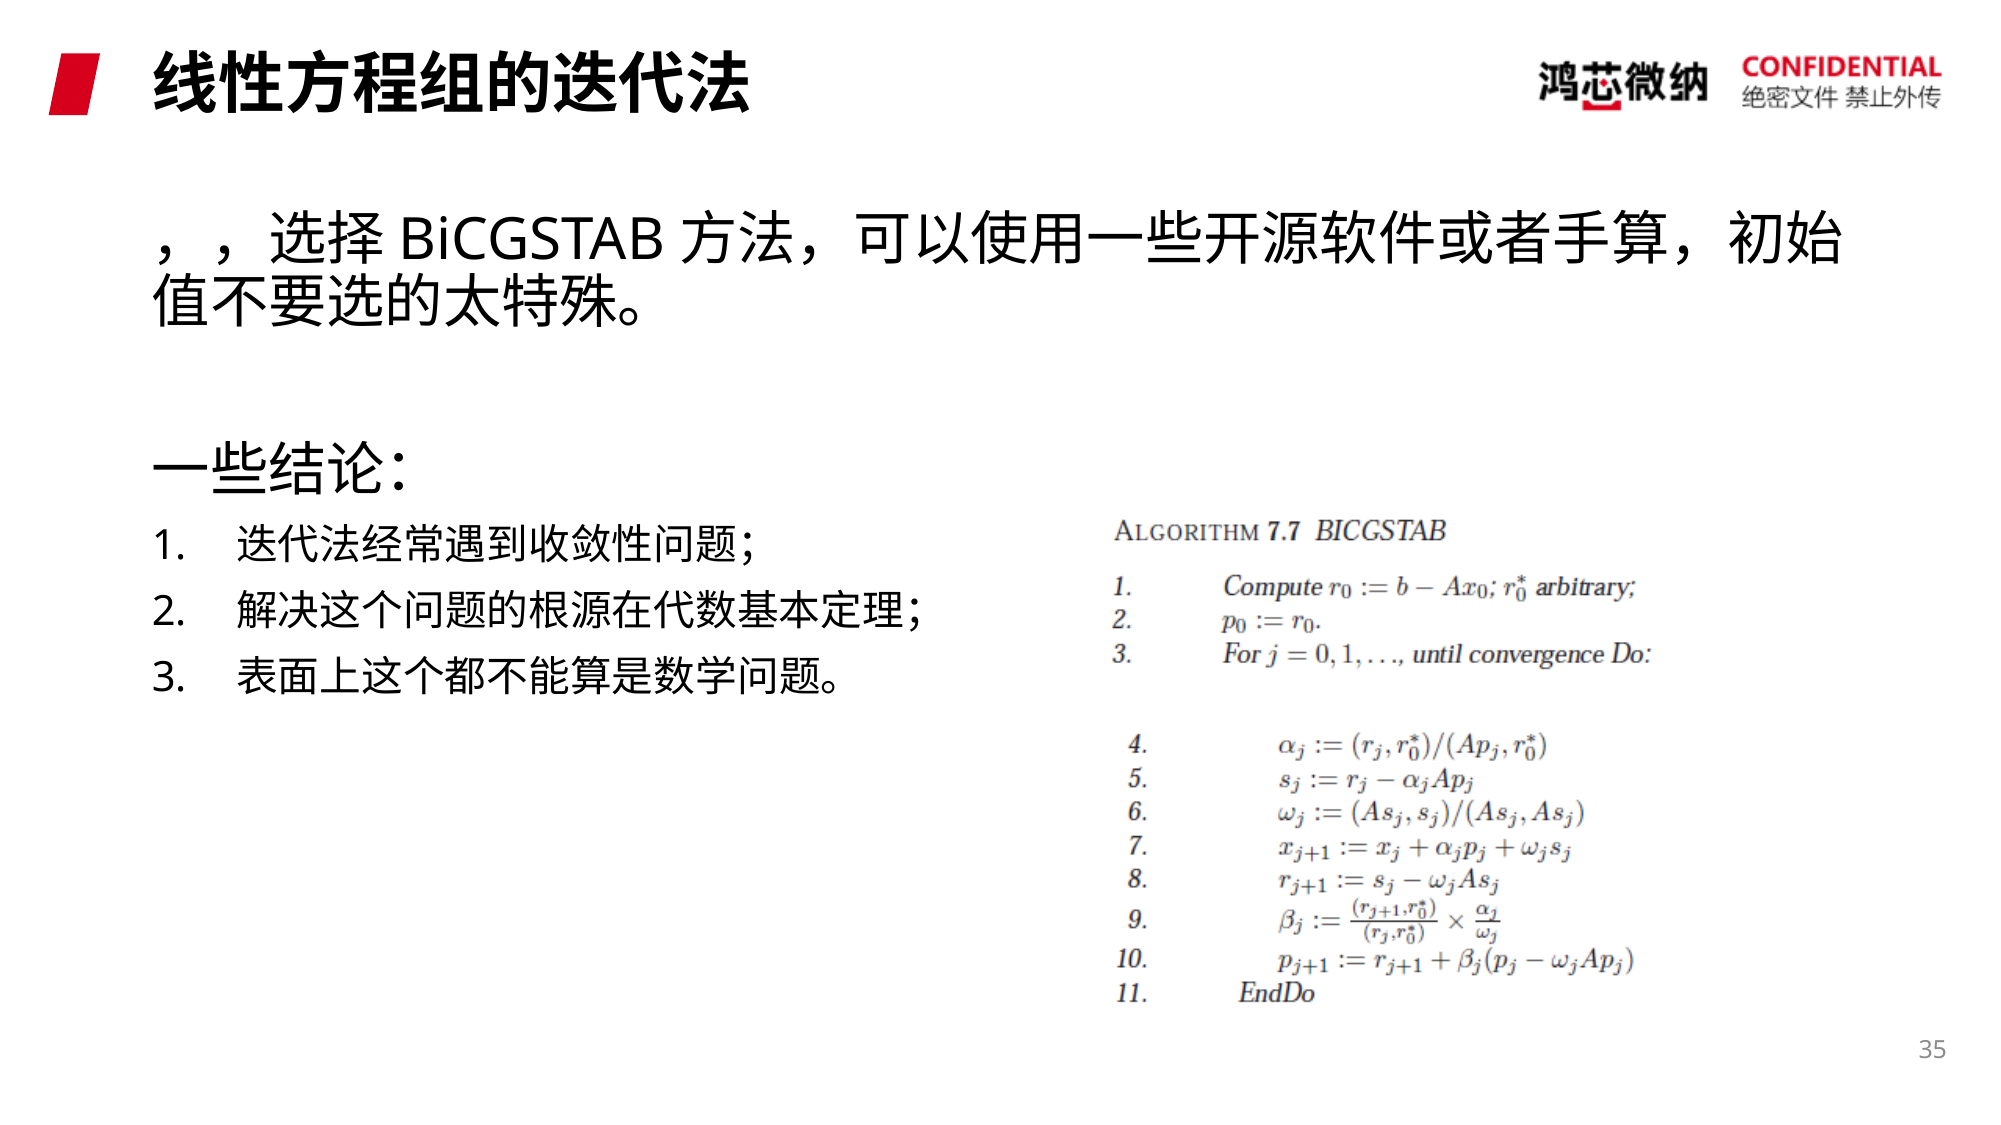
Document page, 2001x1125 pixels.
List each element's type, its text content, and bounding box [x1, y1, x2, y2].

picture [1094, 495, 1709, 1021]
picture [1265, 0, 1981, 288]
title 线性方程组的迭代法 [136, 0, 1862, 195]
slide_number 35 [1512, 1021, 1962, 1081]
